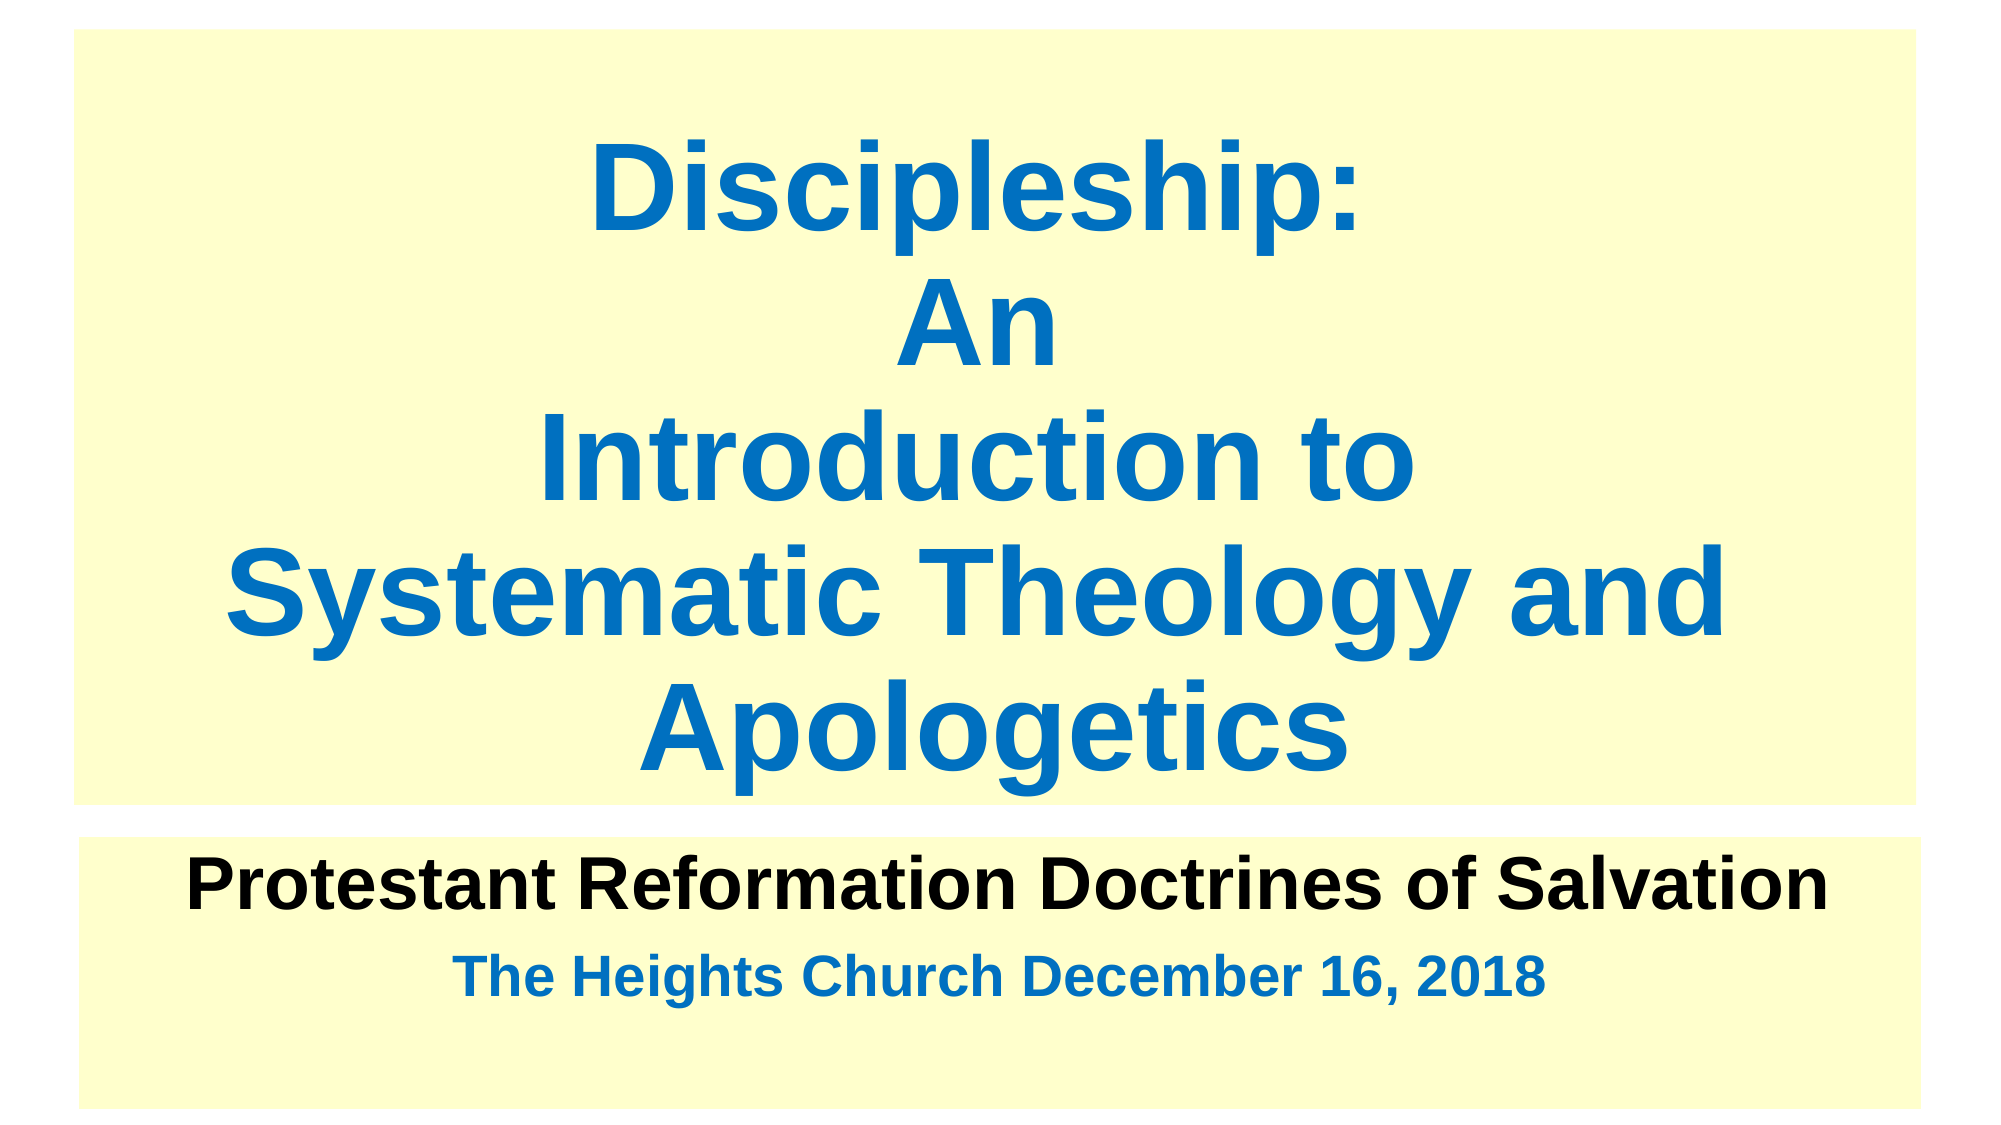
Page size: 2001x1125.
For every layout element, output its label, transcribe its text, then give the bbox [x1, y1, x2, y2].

title Discipleship: An Introduction to Systematic Theology and Apologetics [74, 29, 1917, 805]
subtitle Protestant Reformation Doctrines of Salvation The Heights Church December 16, 2018 [79, 837, 1921, 1109]
